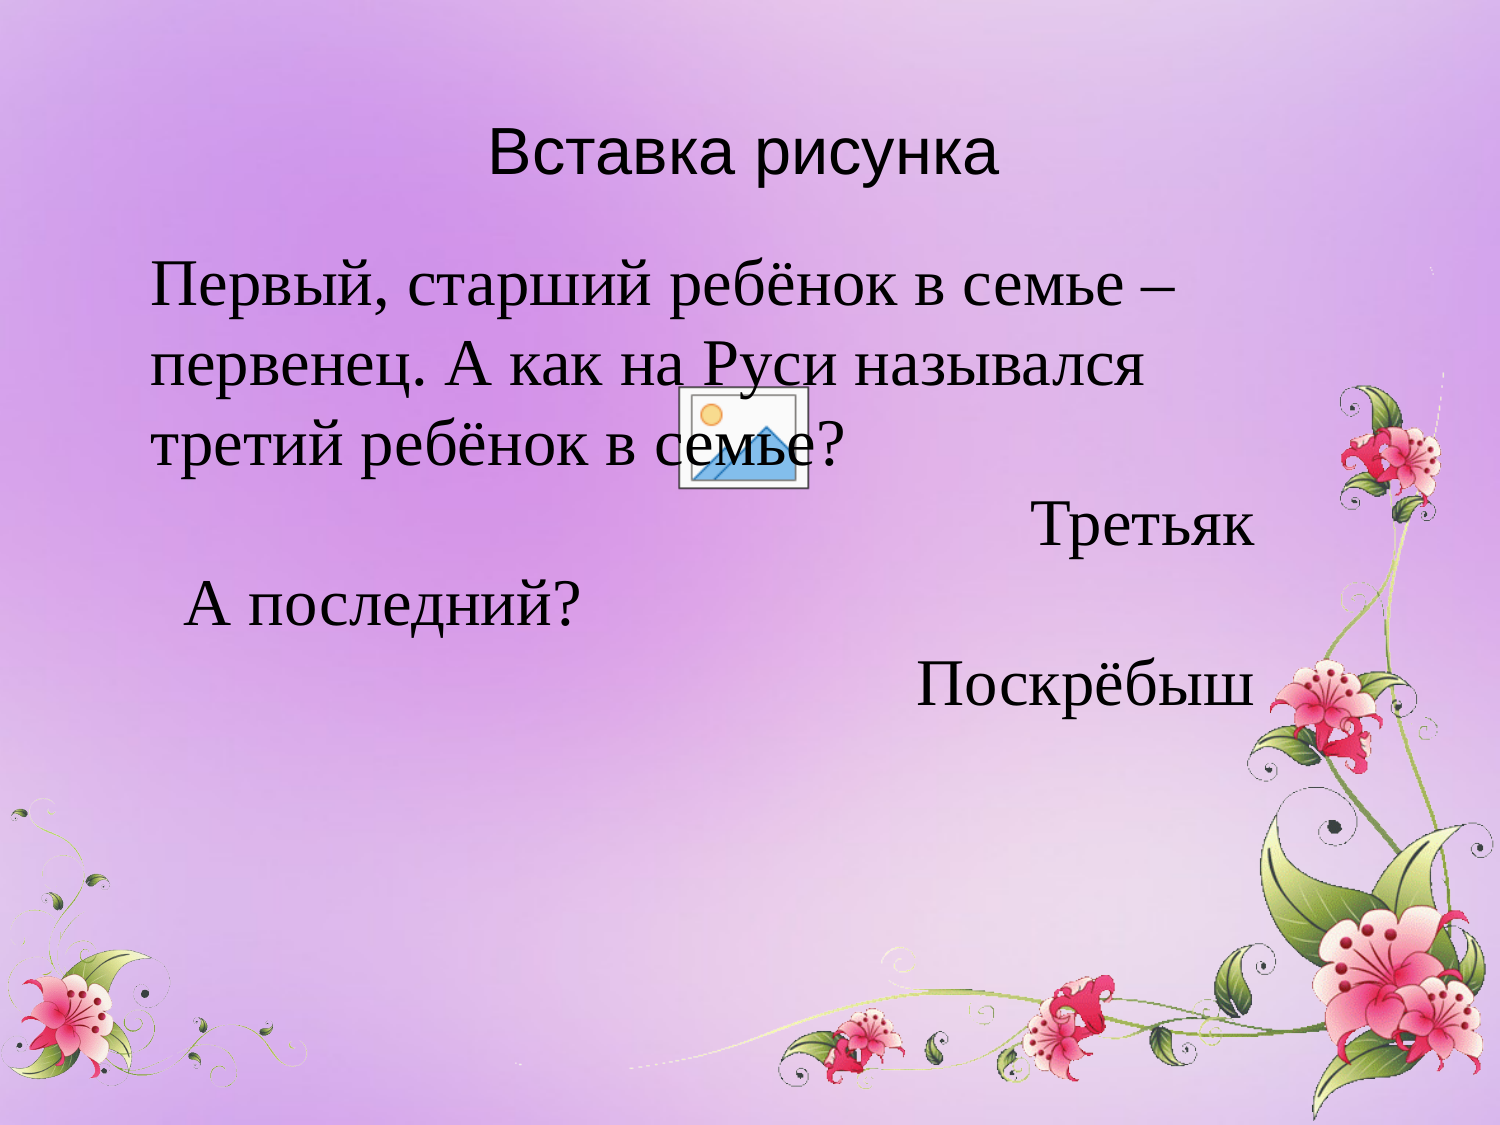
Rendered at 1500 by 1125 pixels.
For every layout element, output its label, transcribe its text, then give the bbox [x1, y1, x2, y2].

picture [0, 0, 1500, 1125]
text_box Первый, старший ребёнок в семье – первенец. А как на Руси назывался третий ребёнок в семье? Третьяк А последний? Поскрёбыш [135, 231, 1270, 887]
